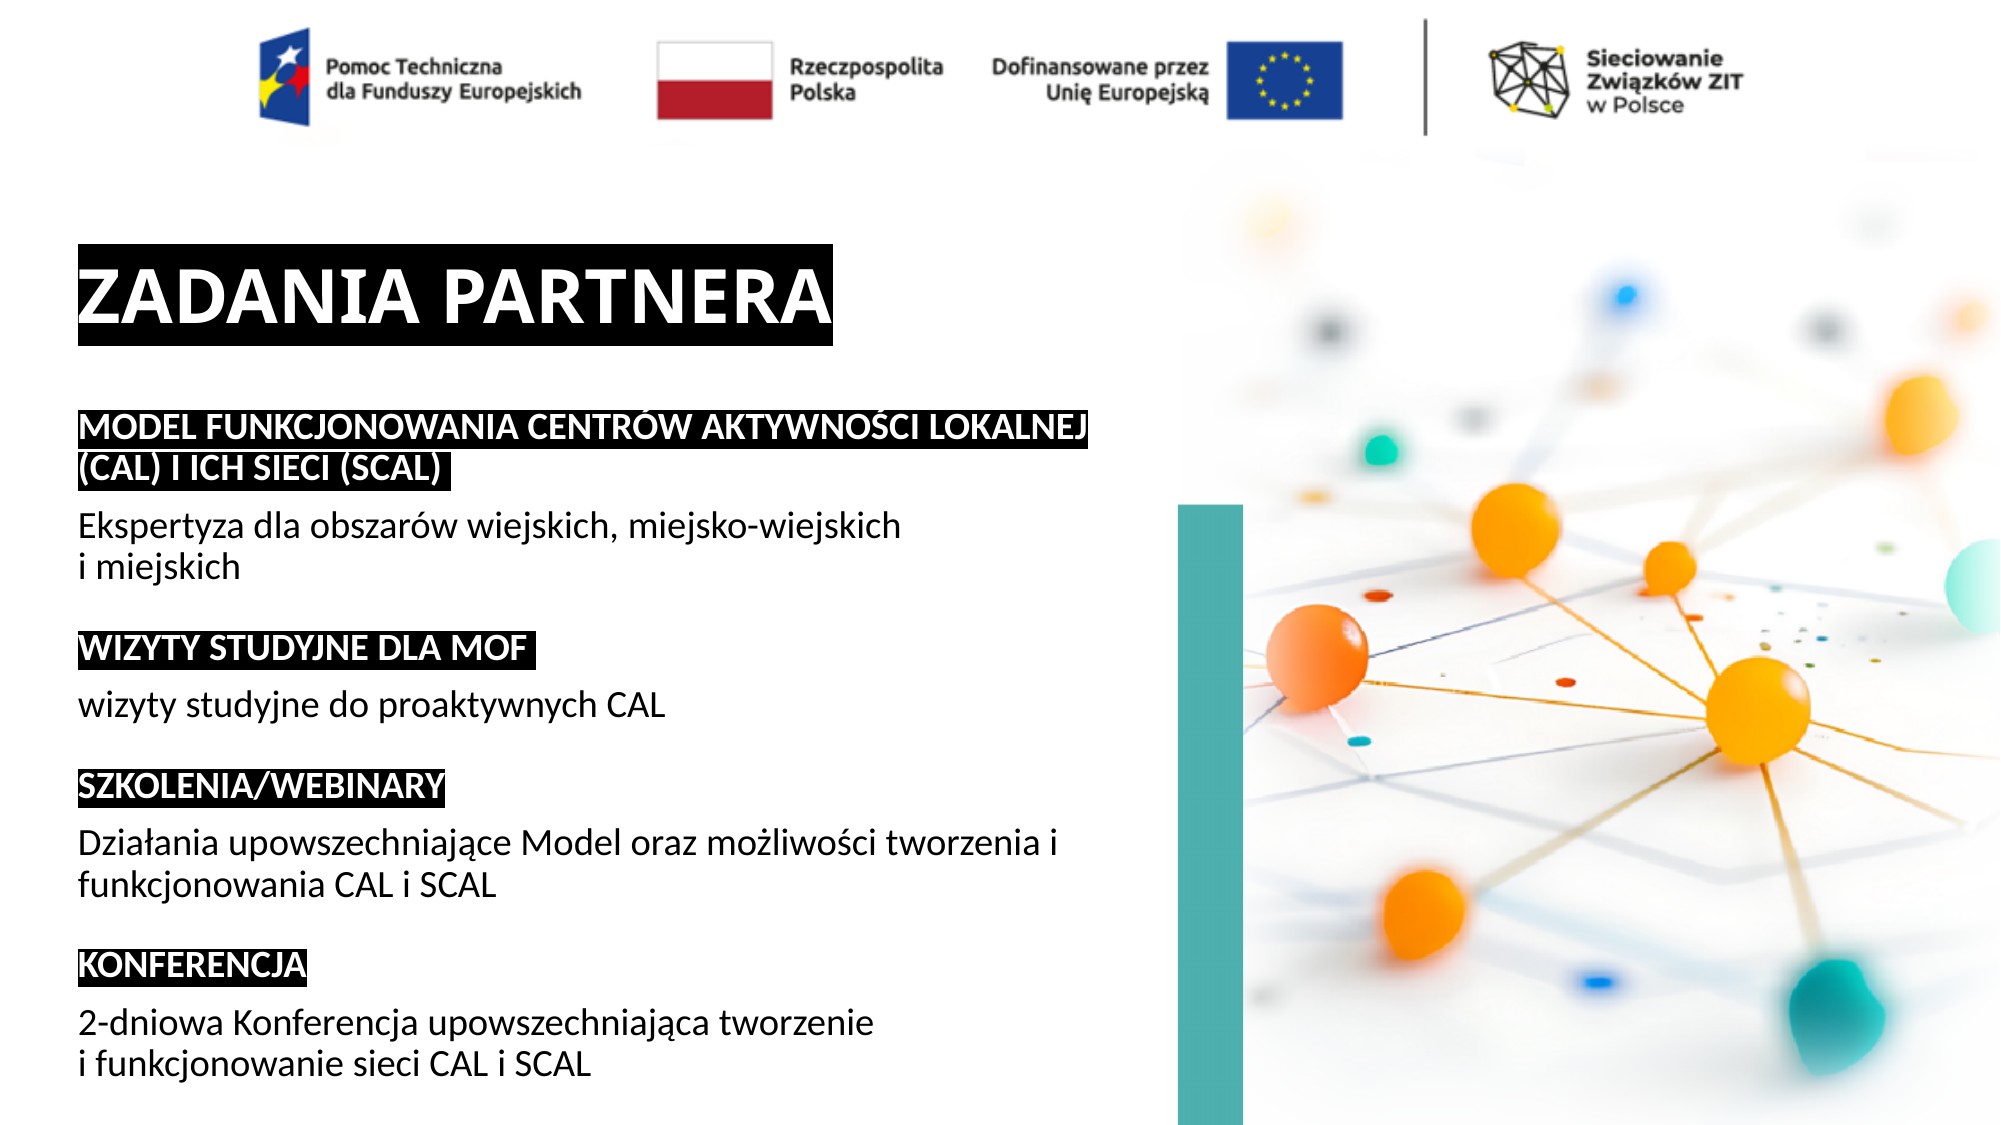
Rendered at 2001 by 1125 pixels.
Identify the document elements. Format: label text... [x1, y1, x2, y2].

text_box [194, 0, 2000, 1125]
list MODEL FUNKCJONOWANIA CENTRÓW AKTYWNOŚCI LOKALNEJ (CAL) I ICH SIECI (SCAL) Ekspertyza dla obszarów wiejskich, miejsko-wiejskich i miejskich WIZYTY STUDYJNE DLA MOF wizyty studyjne do proaktywnych CAL SZKOLENIA/WEBINARY Działania upowszechniające Model oraz możliwości tworzenia i funkcjonowania CAL i SCAL KONFERENCJA 2-dniowa Konferencja upowszechniająca tworzenie i funkcjonowanie sieci CAL i SCAL [62, 398, 194, 1095]
title ZADANIA PARTNERA [62, 241, 194, 359]
